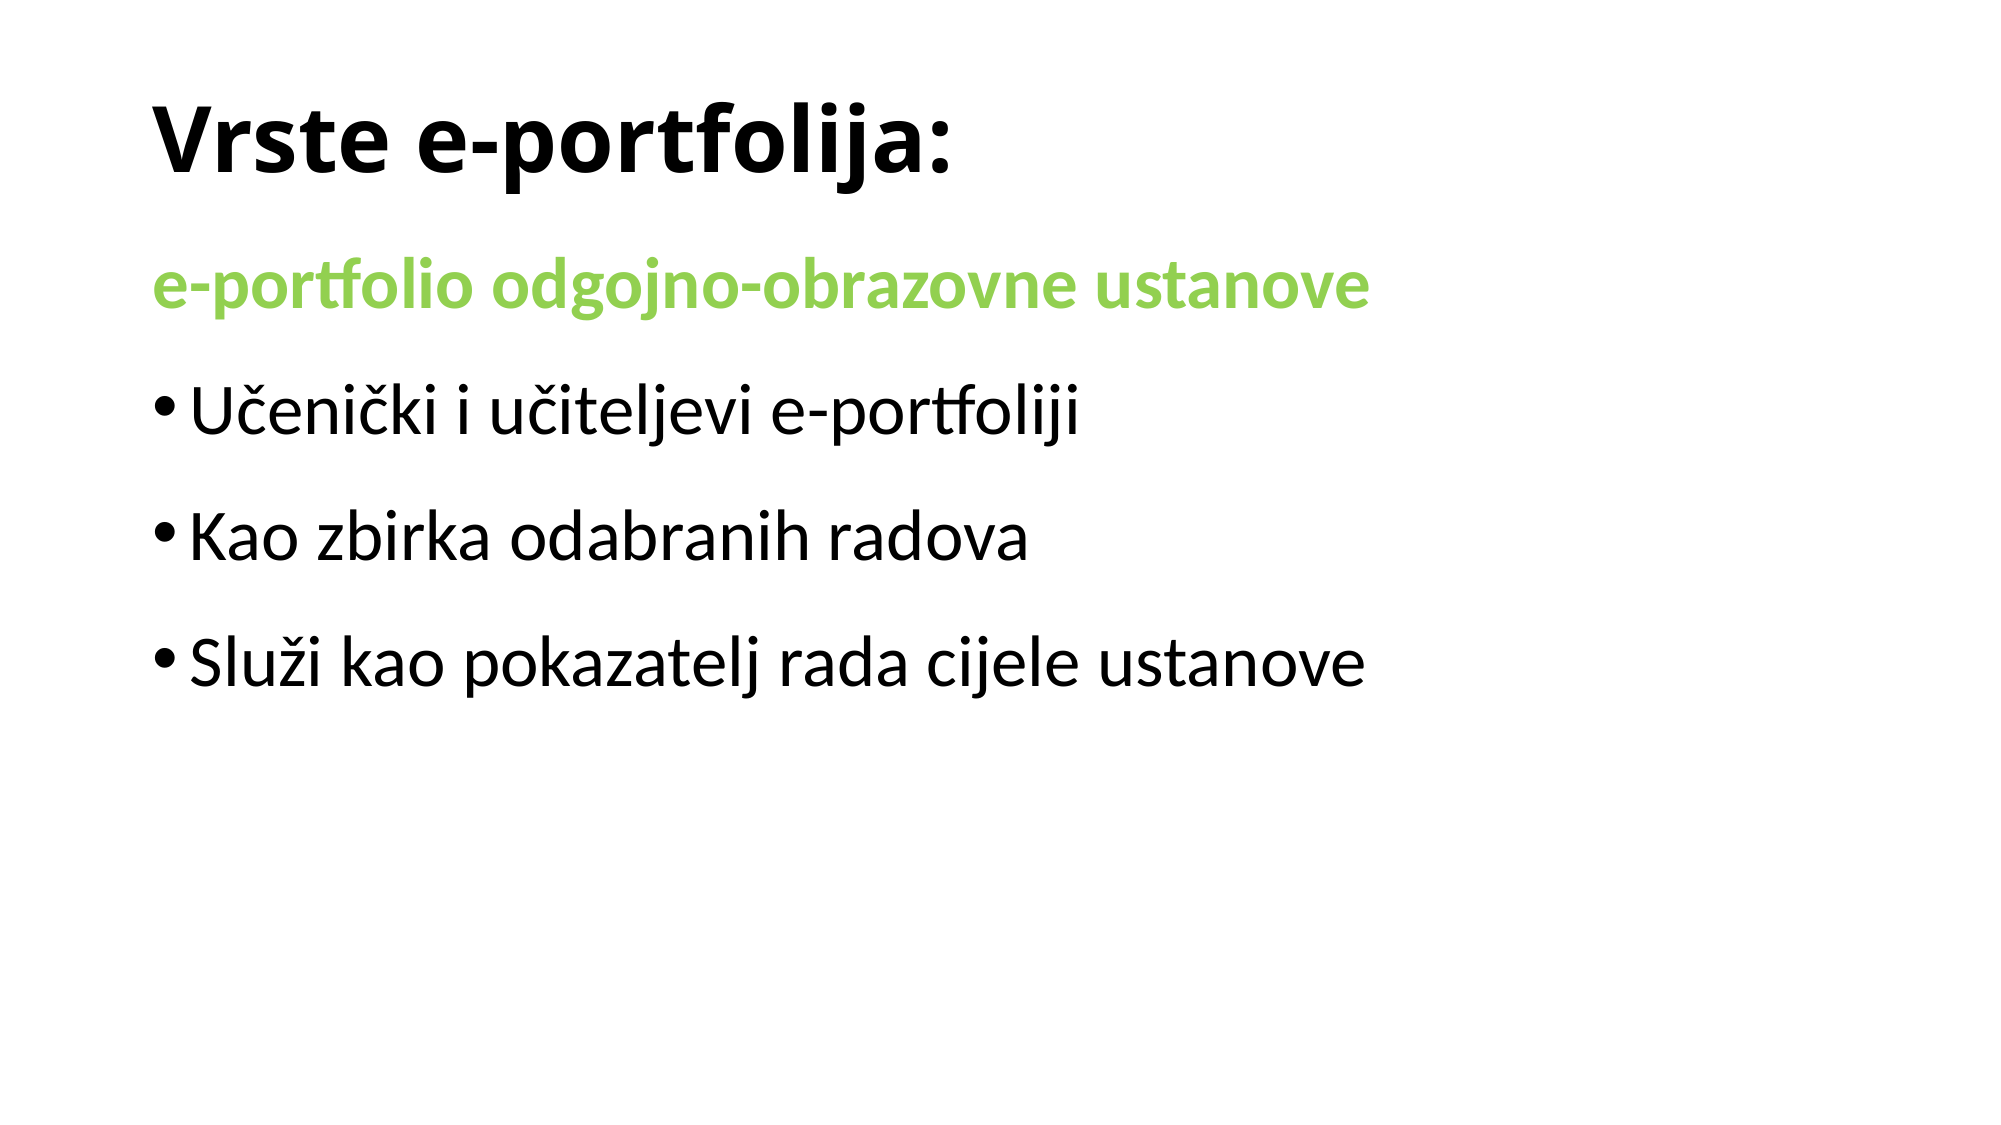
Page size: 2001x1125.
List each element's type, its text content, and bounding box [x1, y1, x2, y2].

title Vrste e-portfolija: [137, 59, 1863, 210]
list e-portfolio odgojno-obrazovne ustanove Učenički i učiteljevi e-portfoliji Kao zbirka odabranih radova Služi kao pokazatelj rada cijele ustanove [137, 210, 1863, 1085]
